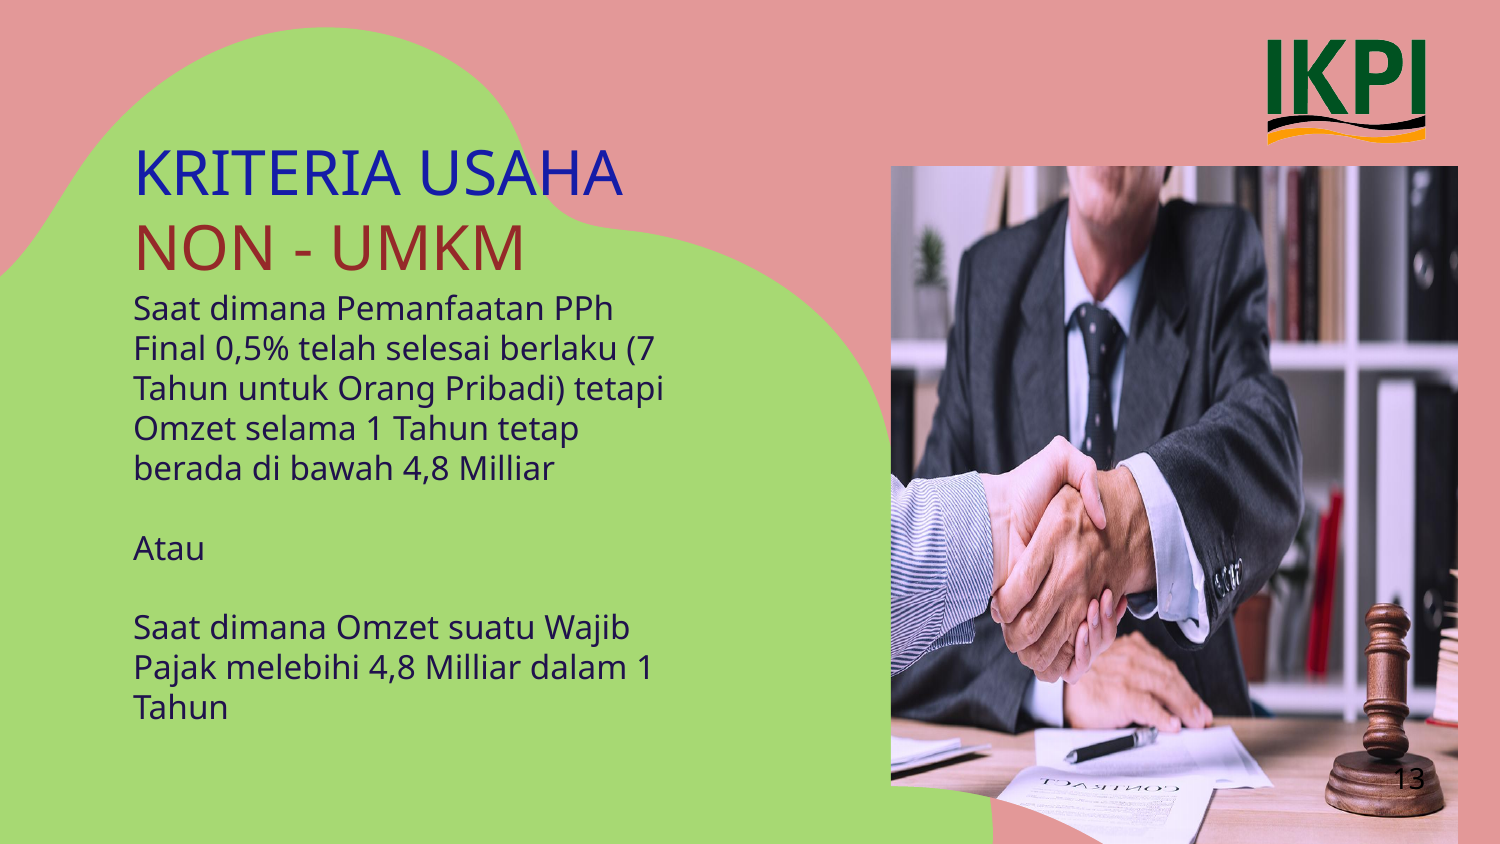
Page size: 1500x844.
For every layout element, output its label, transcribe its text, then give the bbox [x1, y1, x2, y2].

title KRITERIA USAHA NON - UMKM [118, 57, 691, 359]
picture [890, 165, 1459, 844]
picture [1261, 33, 1433, 152]
subtitle Saat dimana Pemanfaatan PPh Final 0,5% telah selesai berlaku (7 Tahun untuk Orang Pribadi) tetapi Omzet selama 1 Tahun tetap berada di bawah 4,8 Milliar Atau Saat dimana Omzet suatu Wajib Pajak melebihi 4,8 Milliar dalam 1 Tahun [118, 447, 691, 646]
